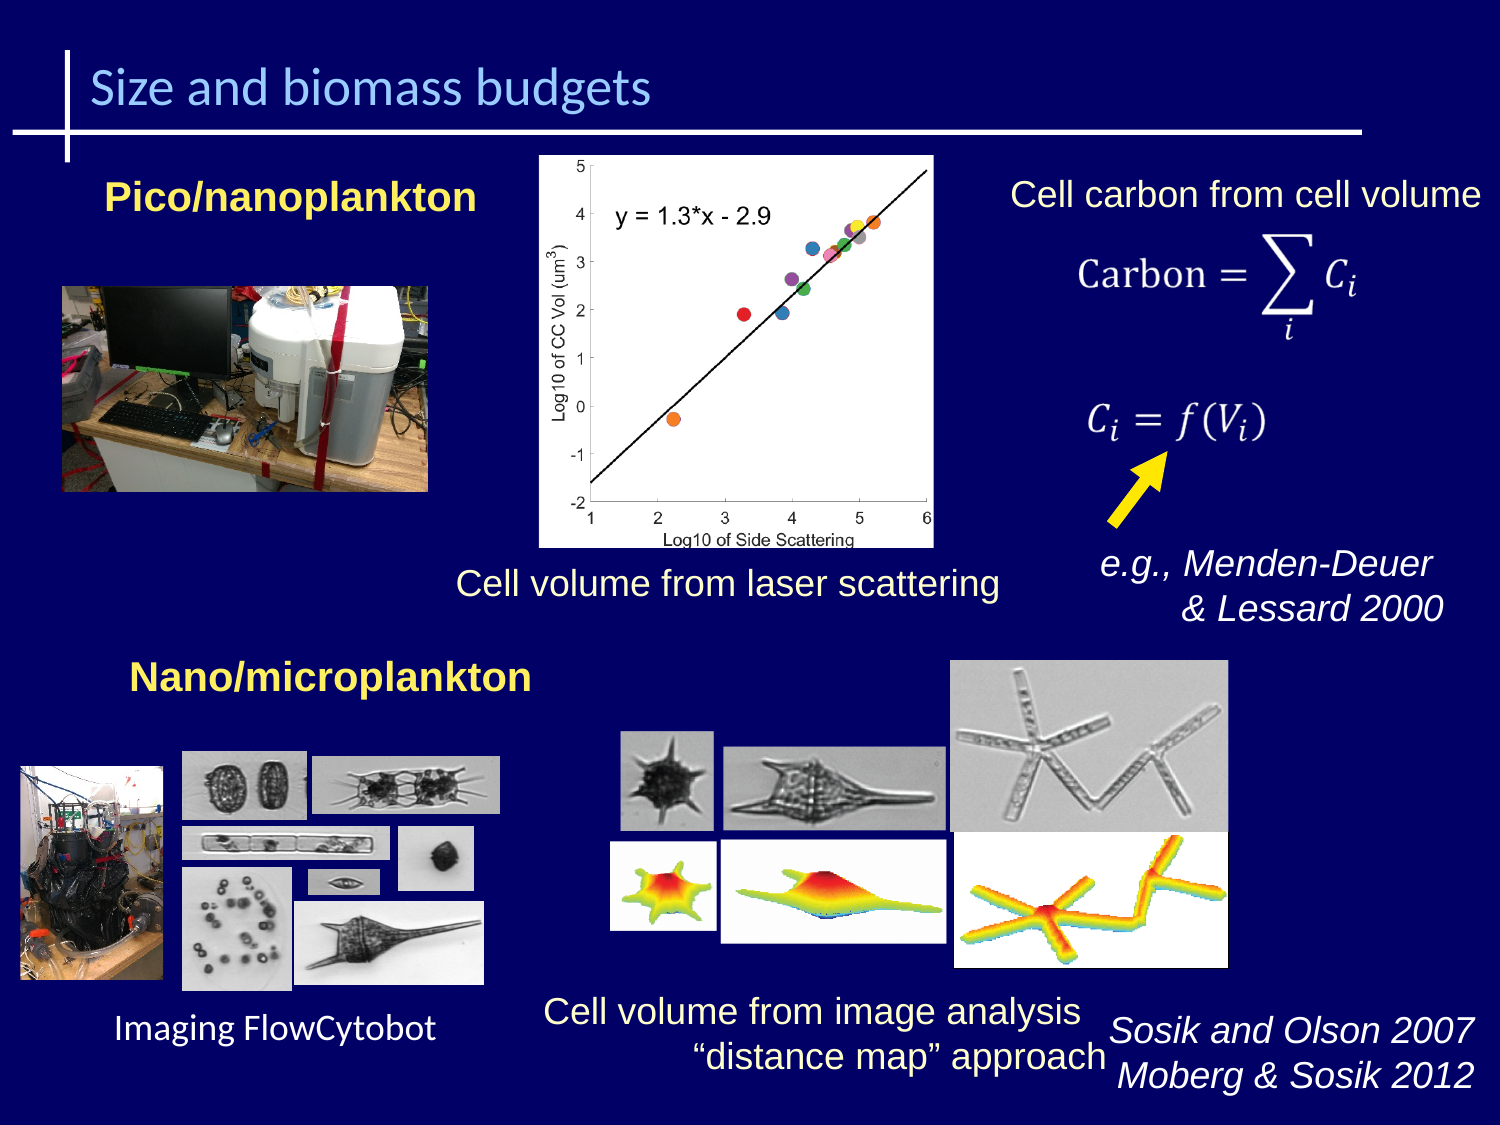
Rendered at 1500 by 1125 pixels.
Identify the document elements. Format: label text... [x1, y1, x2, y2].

picture [19, 765, 164, 980]
picture [62, 286, 428, 492]
text_box Imaging FlowCytobot [99, 996, 515, 1056]
text_box Cell volume from image analysis “distance map” approach [528, 979, 1122, 1085]
text_box e.g., Menden-Deuer & Lessard 2000 [1085, 531, 1459, 637]
text_box Nano/microplankton [114, 642, 548, 707]
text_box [181, 751, 501, 992]
text_box Pico/nanoplankton [89, 162, 493, 228]
text_box Cell volume from laser scattering [440, 551, 1016, 612]
title Size and biomass budgets [75, 24, 1425, 143]
text_box Cell carbon from cell volume [995, 162, 1497, 223]
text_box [610, 659, 1238, 969]
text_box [1111, 450, 1168, 526]
picture [538, 155, 934, 549]
text_box Sosik and Olson 2007 Moberg & Sosik 2012 [1093, 998, 1490, 1104]
picture [1047, 188, 1389, 503]
